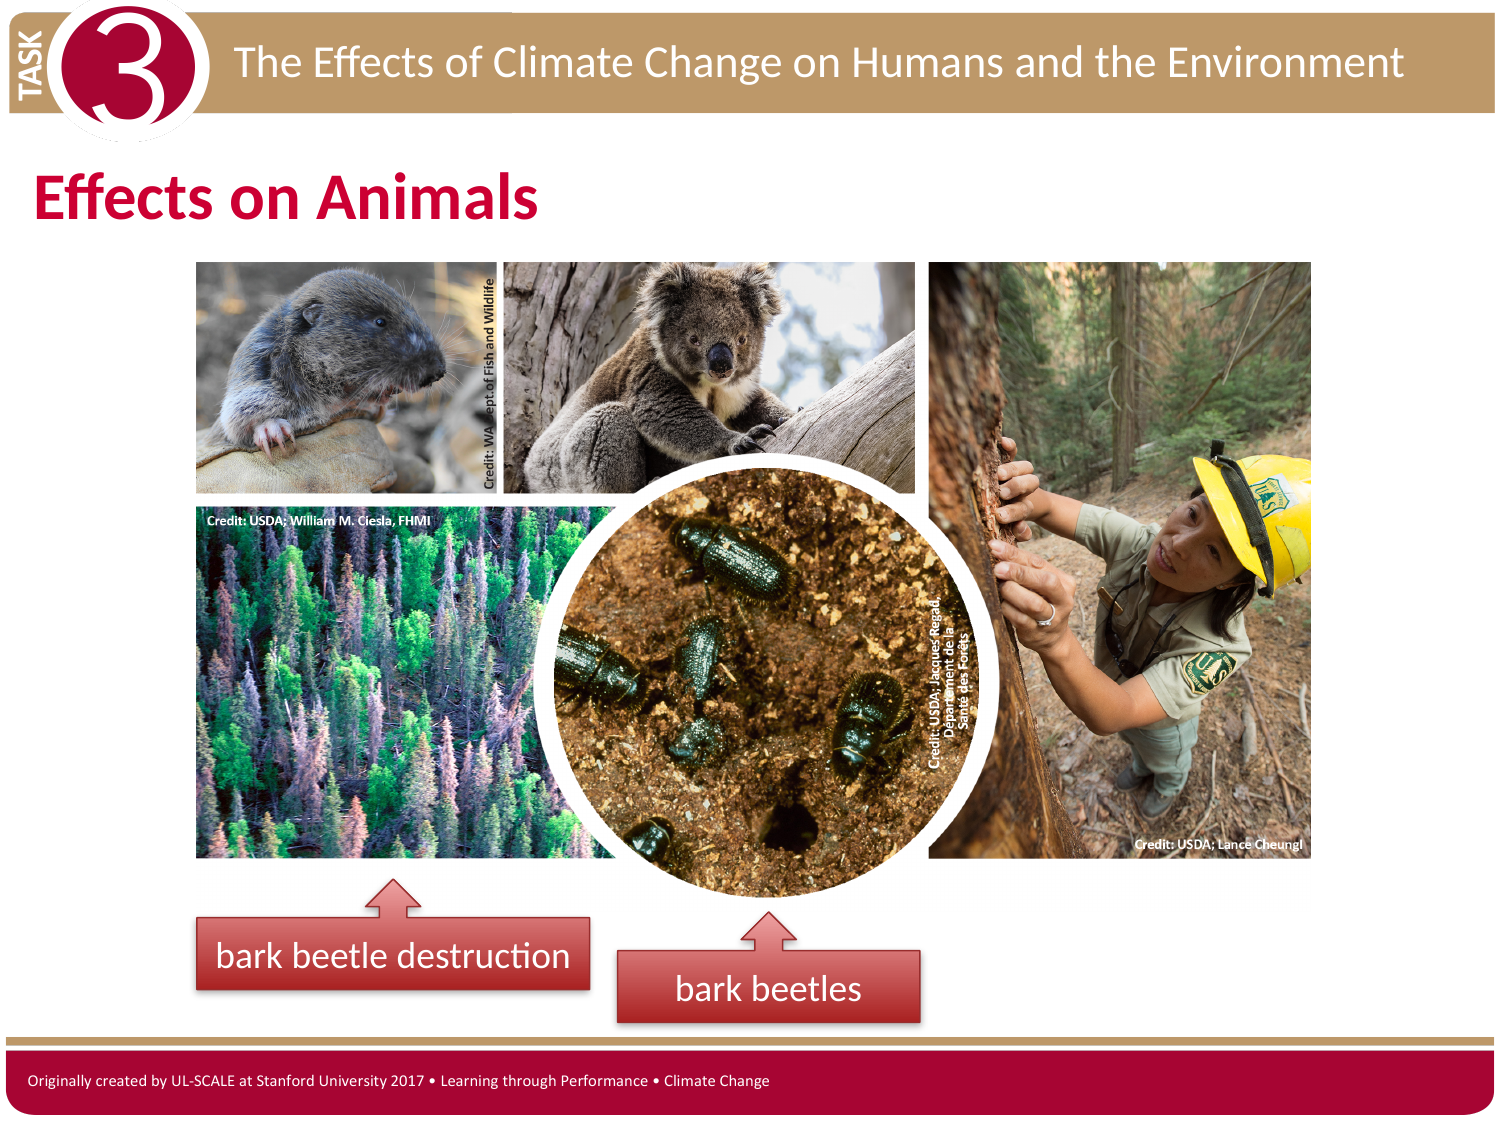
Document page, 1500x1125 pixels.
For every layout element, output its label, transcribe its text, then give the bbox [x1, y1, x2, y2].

text_box Effects on Animals [18, 145, 1369, 992]
text_box bark beetles [616, 921, 921, 1024]
text_box bark beetle destruction [196, 920, 591, 991]
picture [0, 0, 1500, 1115]
